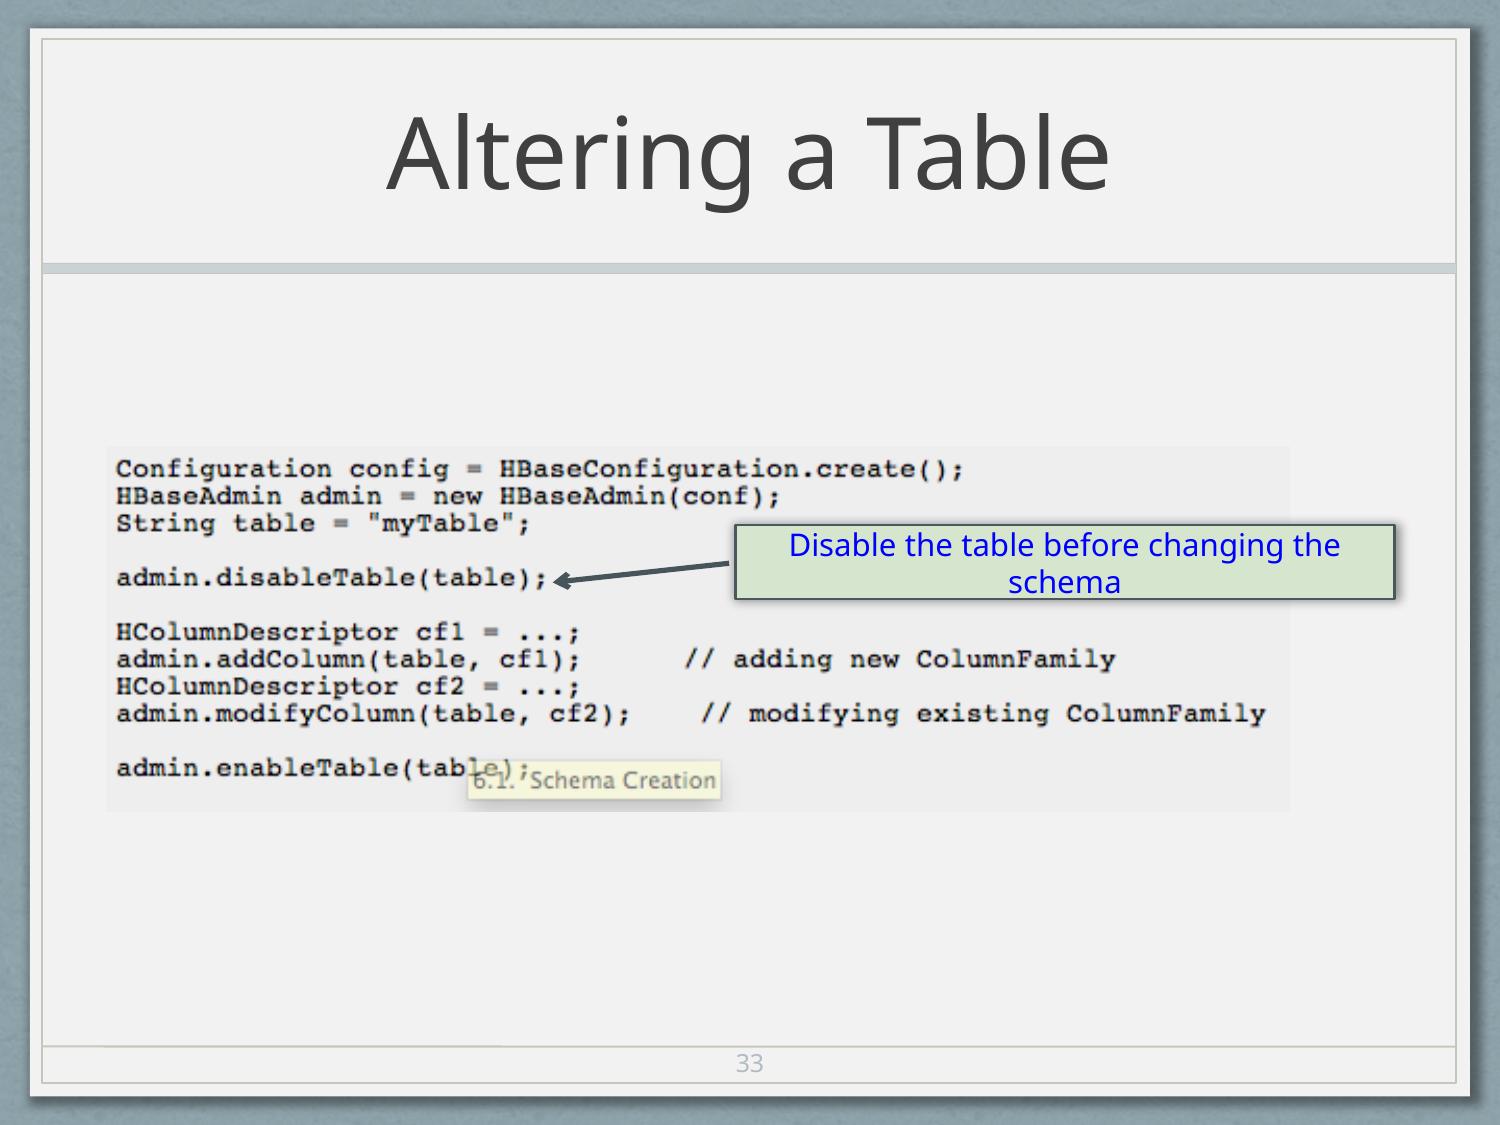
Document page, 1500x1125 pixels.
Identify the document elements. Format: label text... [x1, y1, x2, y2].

picture [106, 446, 1291, 812]
title Altering a Table [147, 40, 1353, 260]
slide_number 33 [687, 1042, 813, 1088]
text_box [552, 524, 1396, 600]
